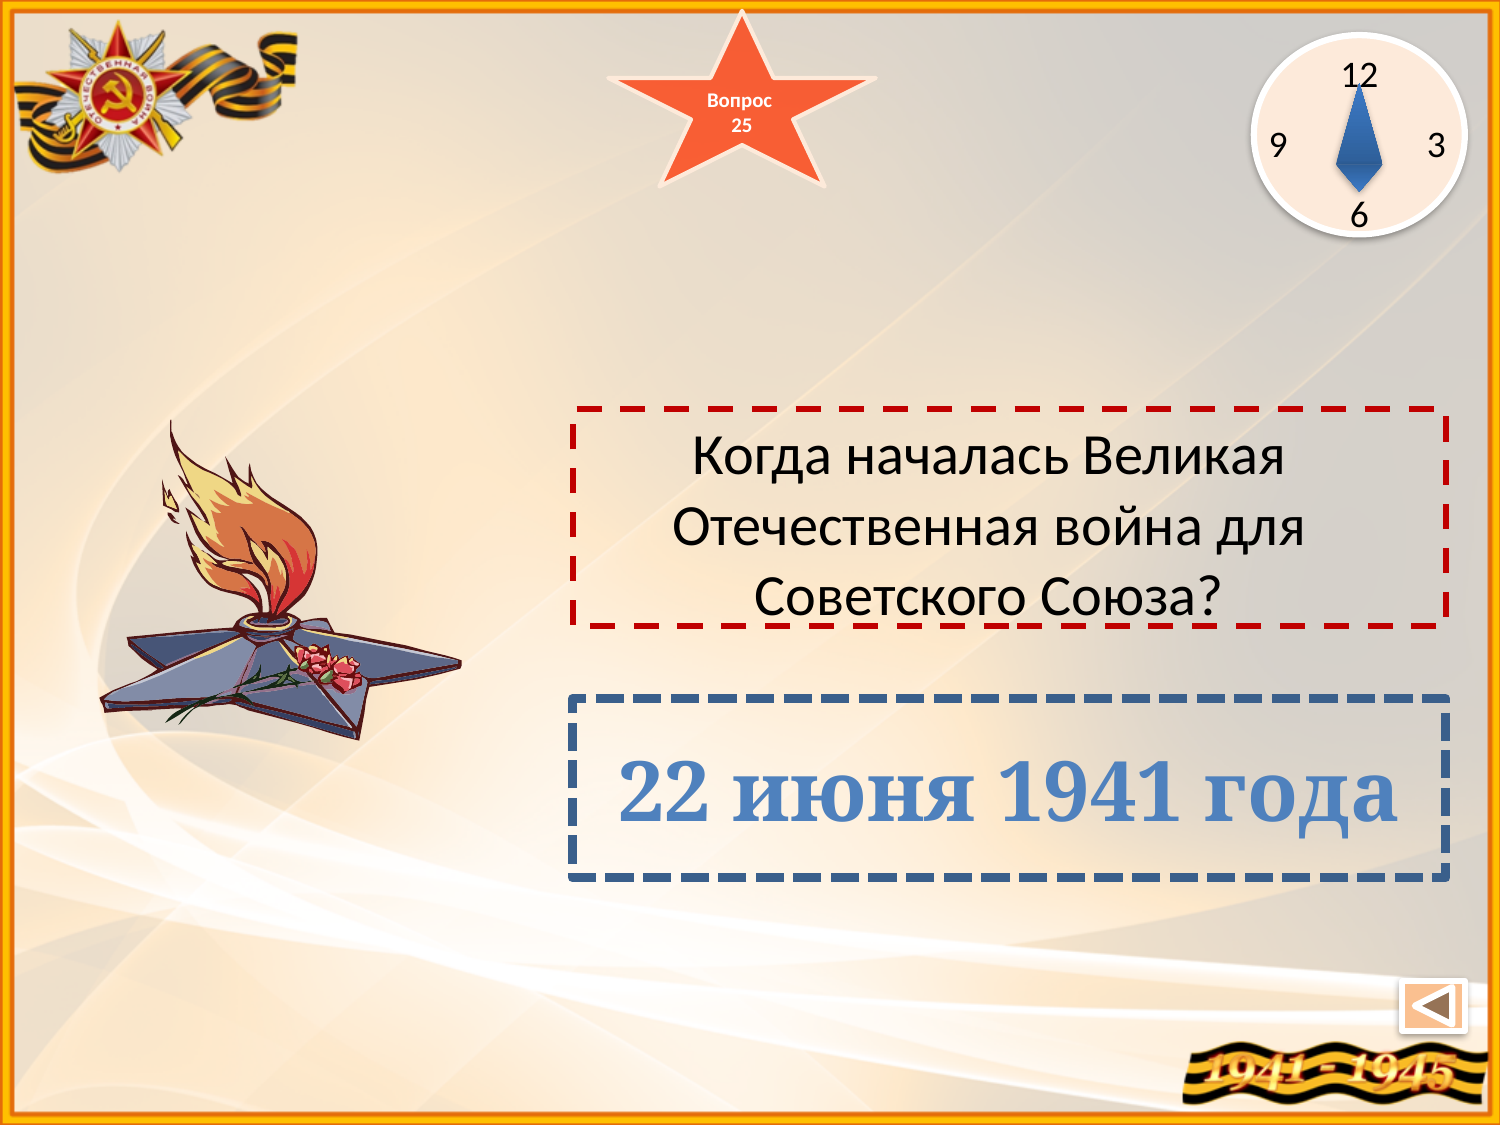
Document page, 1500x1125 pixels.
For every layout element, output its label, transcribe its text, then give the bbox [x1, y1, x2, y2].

text_box [1399, 978, 1468, 1034]
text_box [1335, 46, 1383, 247]
text_box Когда началась Великая Отечественная война для Советского Союза? [532, 409, 1446, 634]
picture [0, 0, 1500, 1125]
text_box [1312, 31, 1407, 42]
text_box 22 июня 1941 года [571, 697, 1448, 880]
text_box 12 3 6 [1253, 42, 1465, 243]
text_box Вопрос 25 [606, 8, 878, 189]
